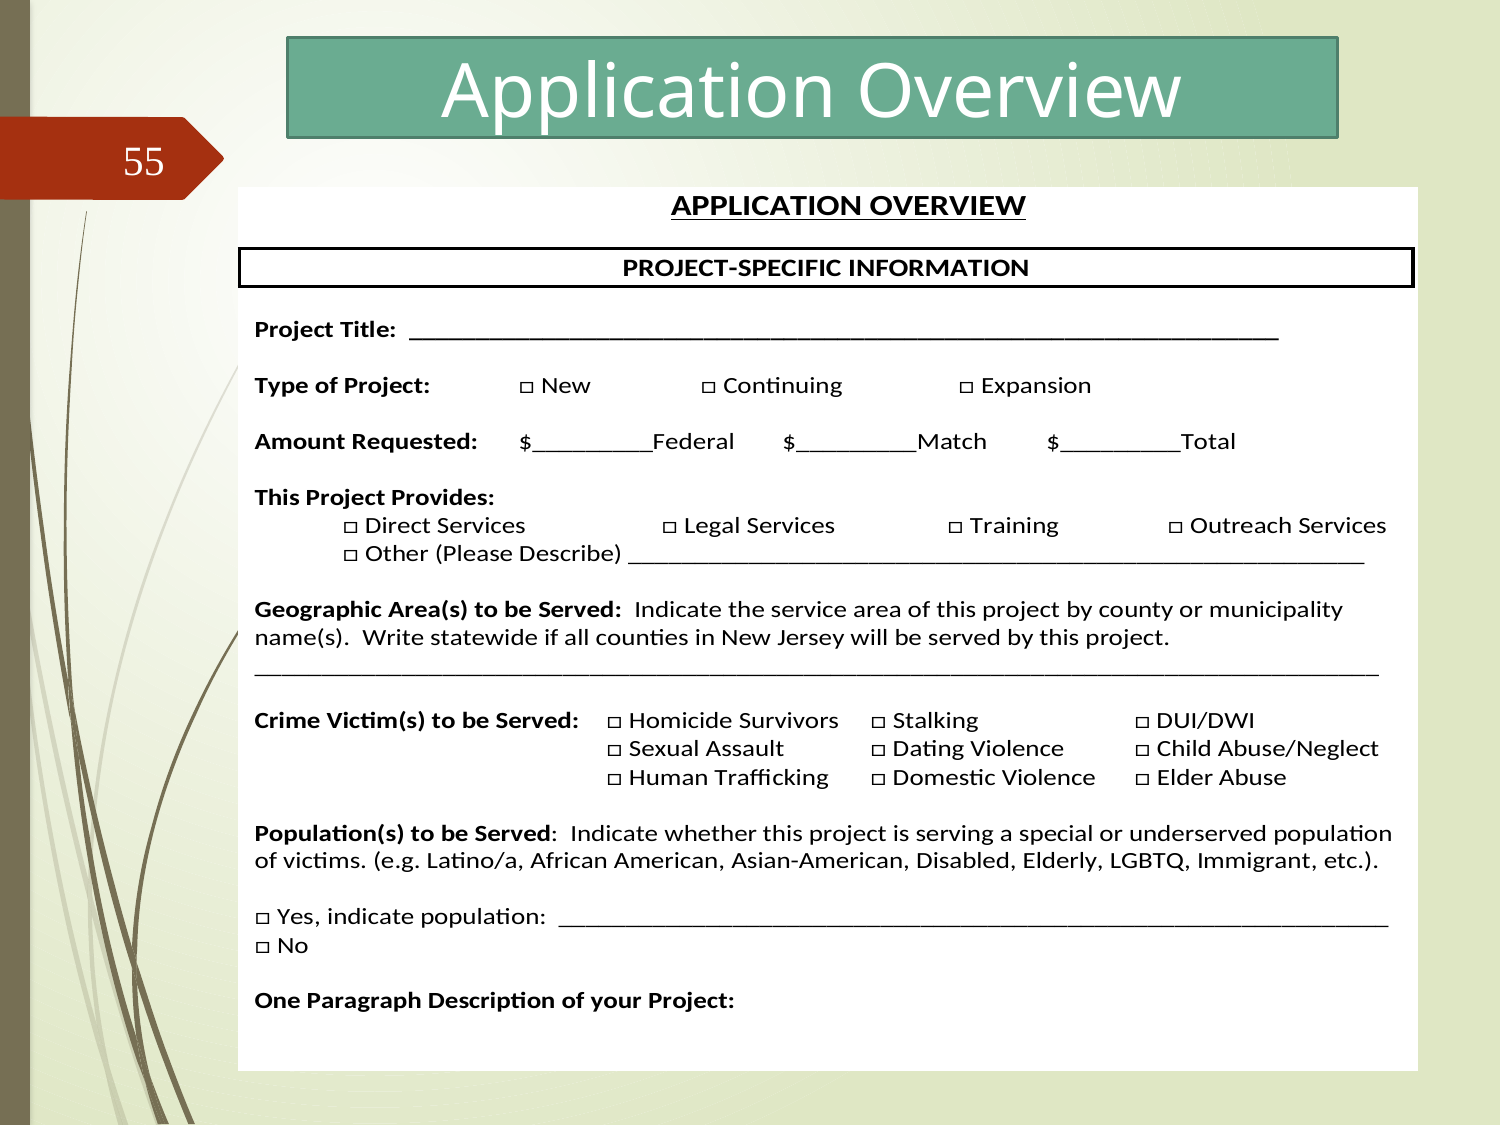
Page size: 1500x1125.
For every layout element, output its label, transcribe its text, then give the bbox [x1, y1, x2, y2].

slide_number 55 [83, 129, 180, 190]
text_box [237, 187, 1419, 1072]
text_box Application Overview [286, 36, 1339, 139]
